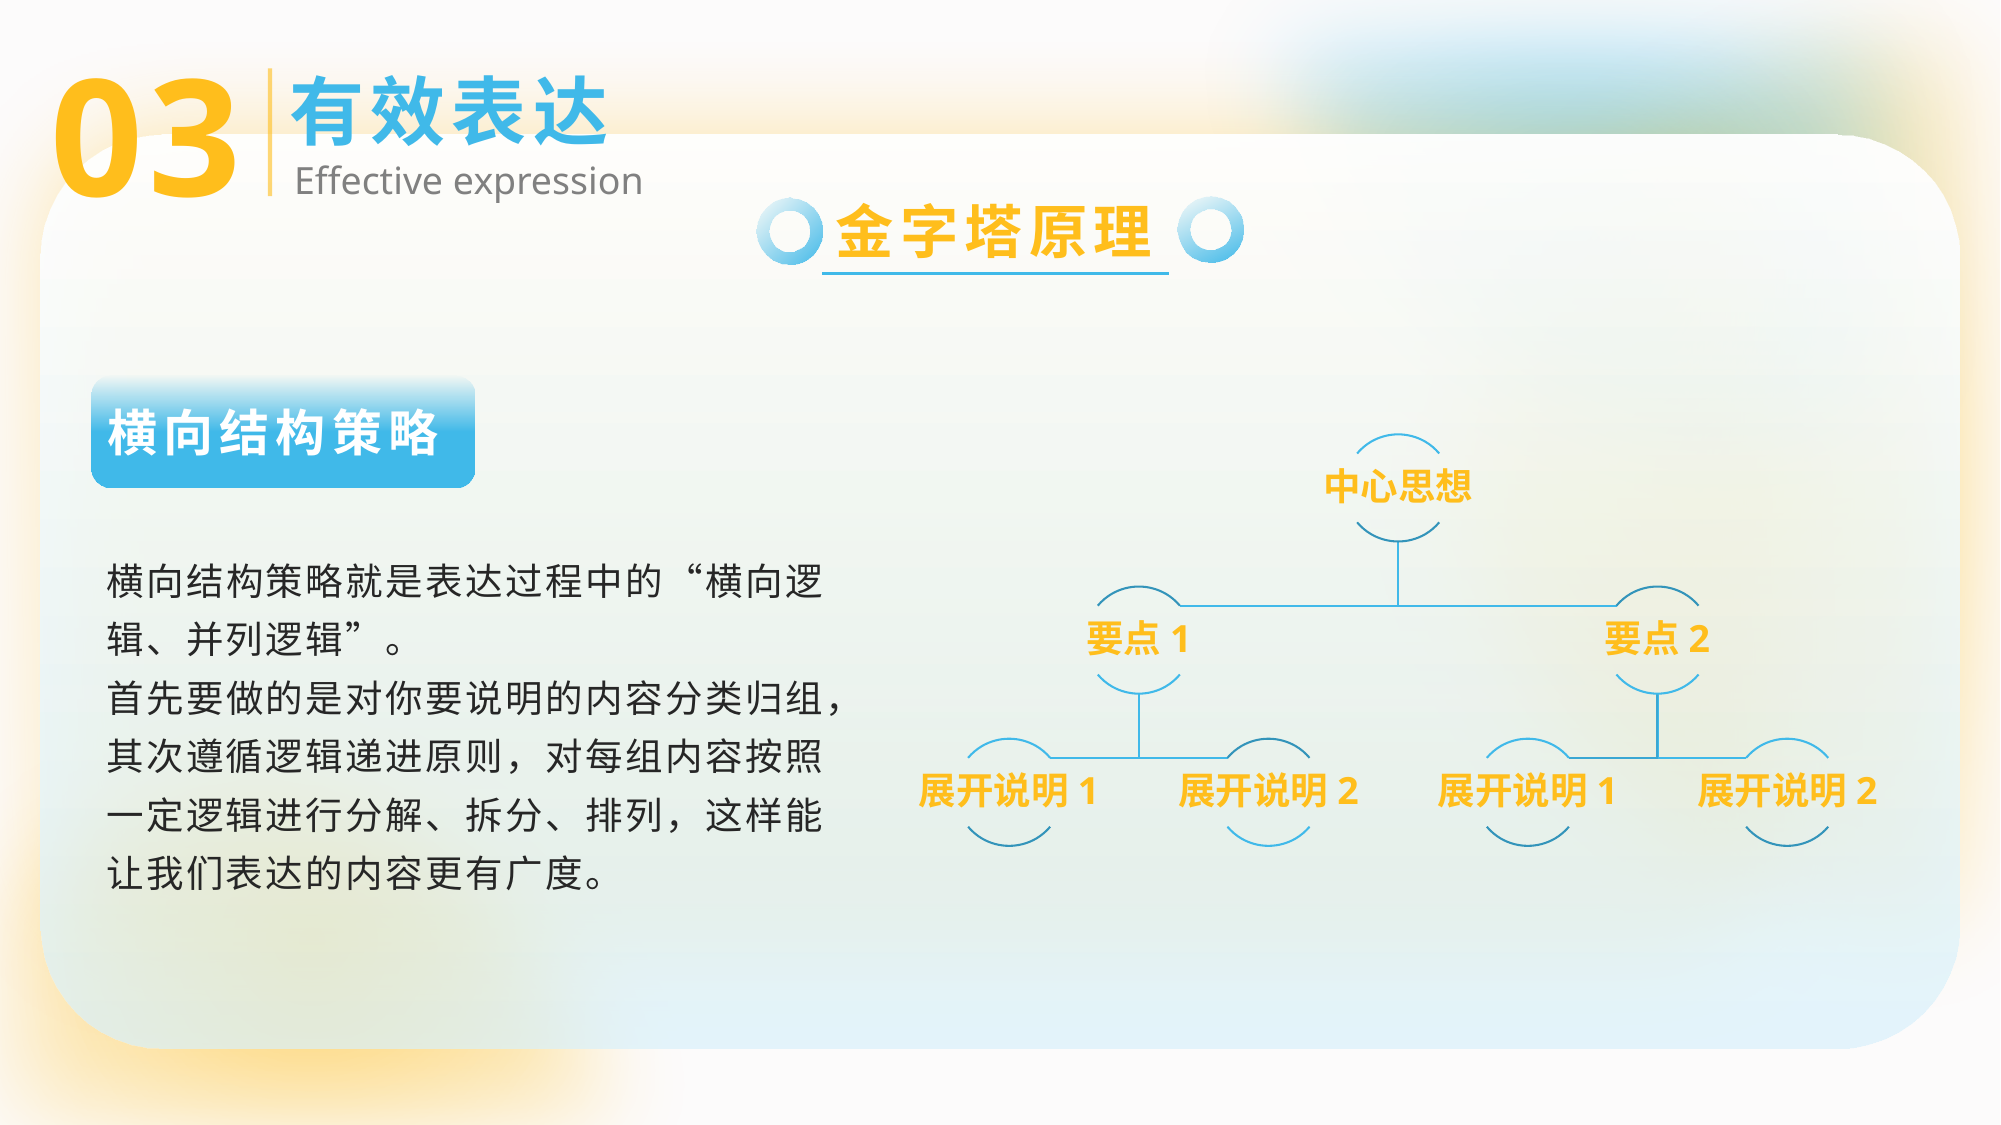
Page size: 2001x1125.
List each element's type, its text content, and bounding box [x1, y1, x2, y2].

text_box [755, 196, 824, 266]
text_box Effective expression [279, 149, 681, 210]
text_box 03 [12, 26, 280, 236]
text_box 横向结构策略 [92, 393, 476, 470]
text_box 有效表达 [280, 56, 654, 149]
text_box 金字塔原理 [821, 187, 901, 274]
text_box [90, 374, 475, 489]
text_box 横向结构策略就是表达过程中的“横向逻辑、并列逻辑”。 首先要做的是对你要说明的内容分类归组，其次遵循逻辑递进原则，对每组内容按照一定逻辑进行分解、拆分、排列，这样能让我们表达的内容更有广度。 [91, 537, 843, 902]
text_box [901, 183, 1895, 1098]
